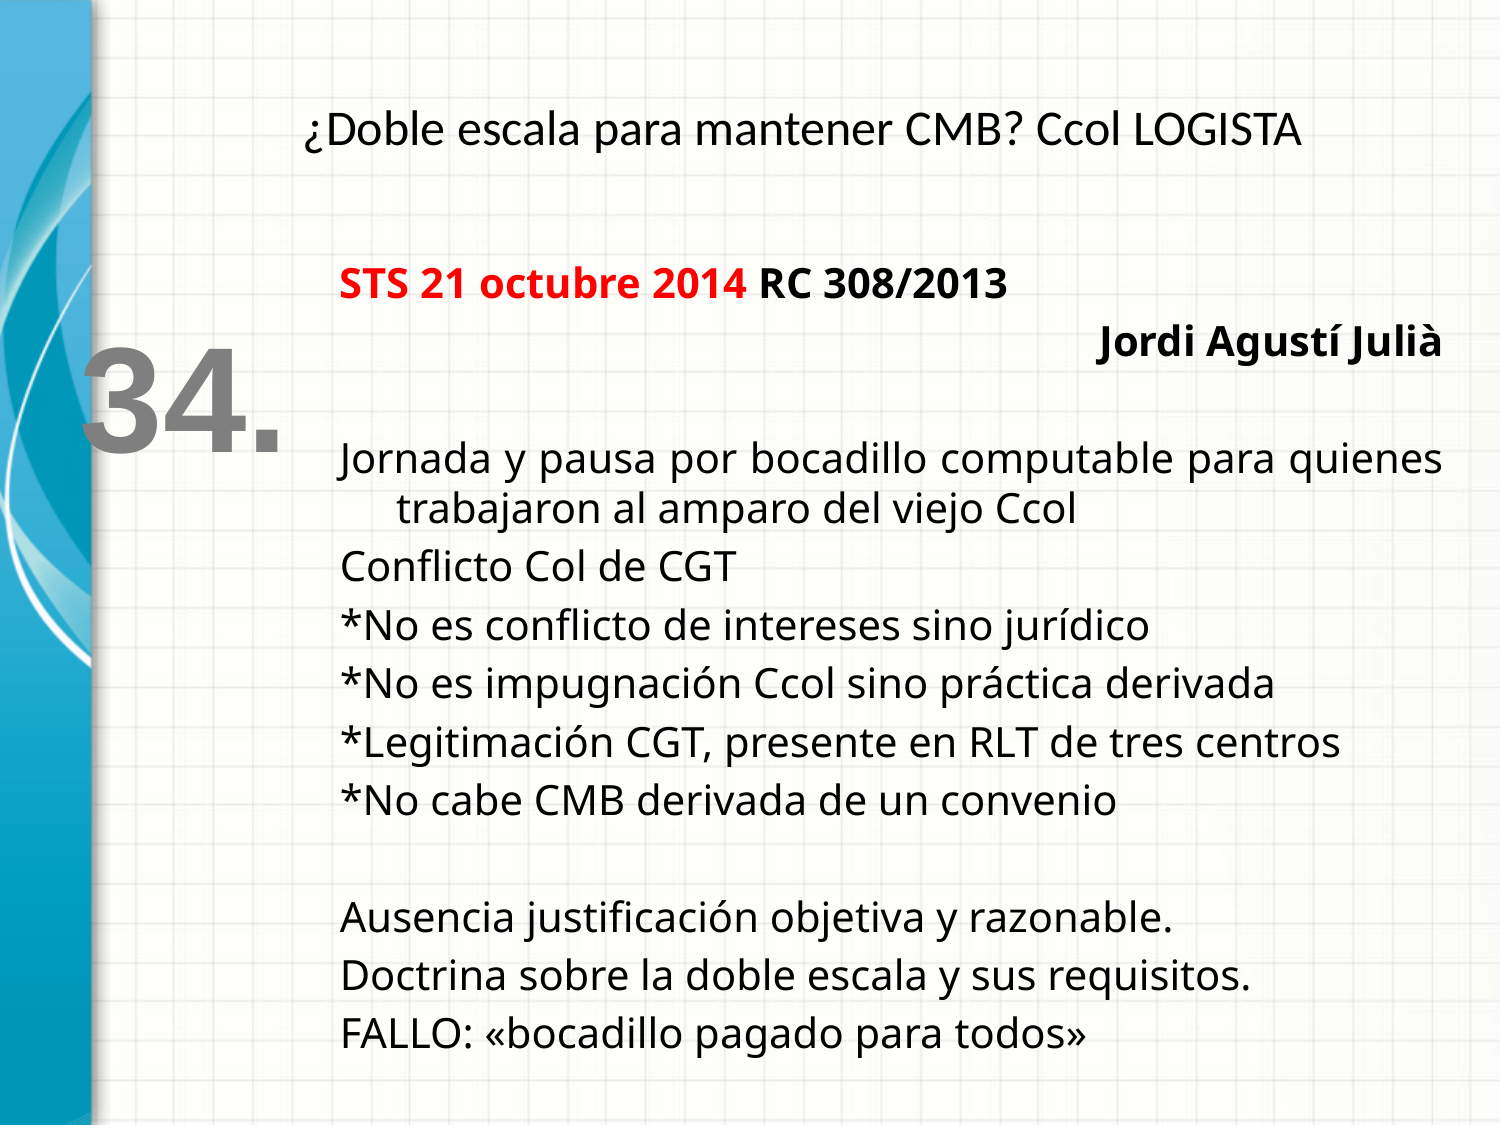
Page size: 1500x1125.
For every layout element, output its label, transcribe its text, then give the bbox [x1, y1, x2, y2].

title ¿Doble escala para mantener CMB? Ccol LOGISTA [194, 42, 1412, 209]
picture [0, 0, 1500, 1125]
text_box 34. [64, 278, 349, 494]
list STS 21 octubre 2014 RC 308/2013 Jordi Agustí Julià Jornada y pausa por bocadillo computable para quienes trabajaron al amparo del viejo Ccol Conflicto Col de CGT *No es conflicto de intereses sino jurídico *No es impugnación Ccol sino práctica derivada *Legitimación CGT, presente en RLT de tres centros *No cabe CMB derivada de un convenio Ausencia justificación objetiva y razonable. Doctrina sobre la doble escala y sus requisitos. FALLO: «bocadillo pagado para todos» [324, 248, 1459, 1094]
